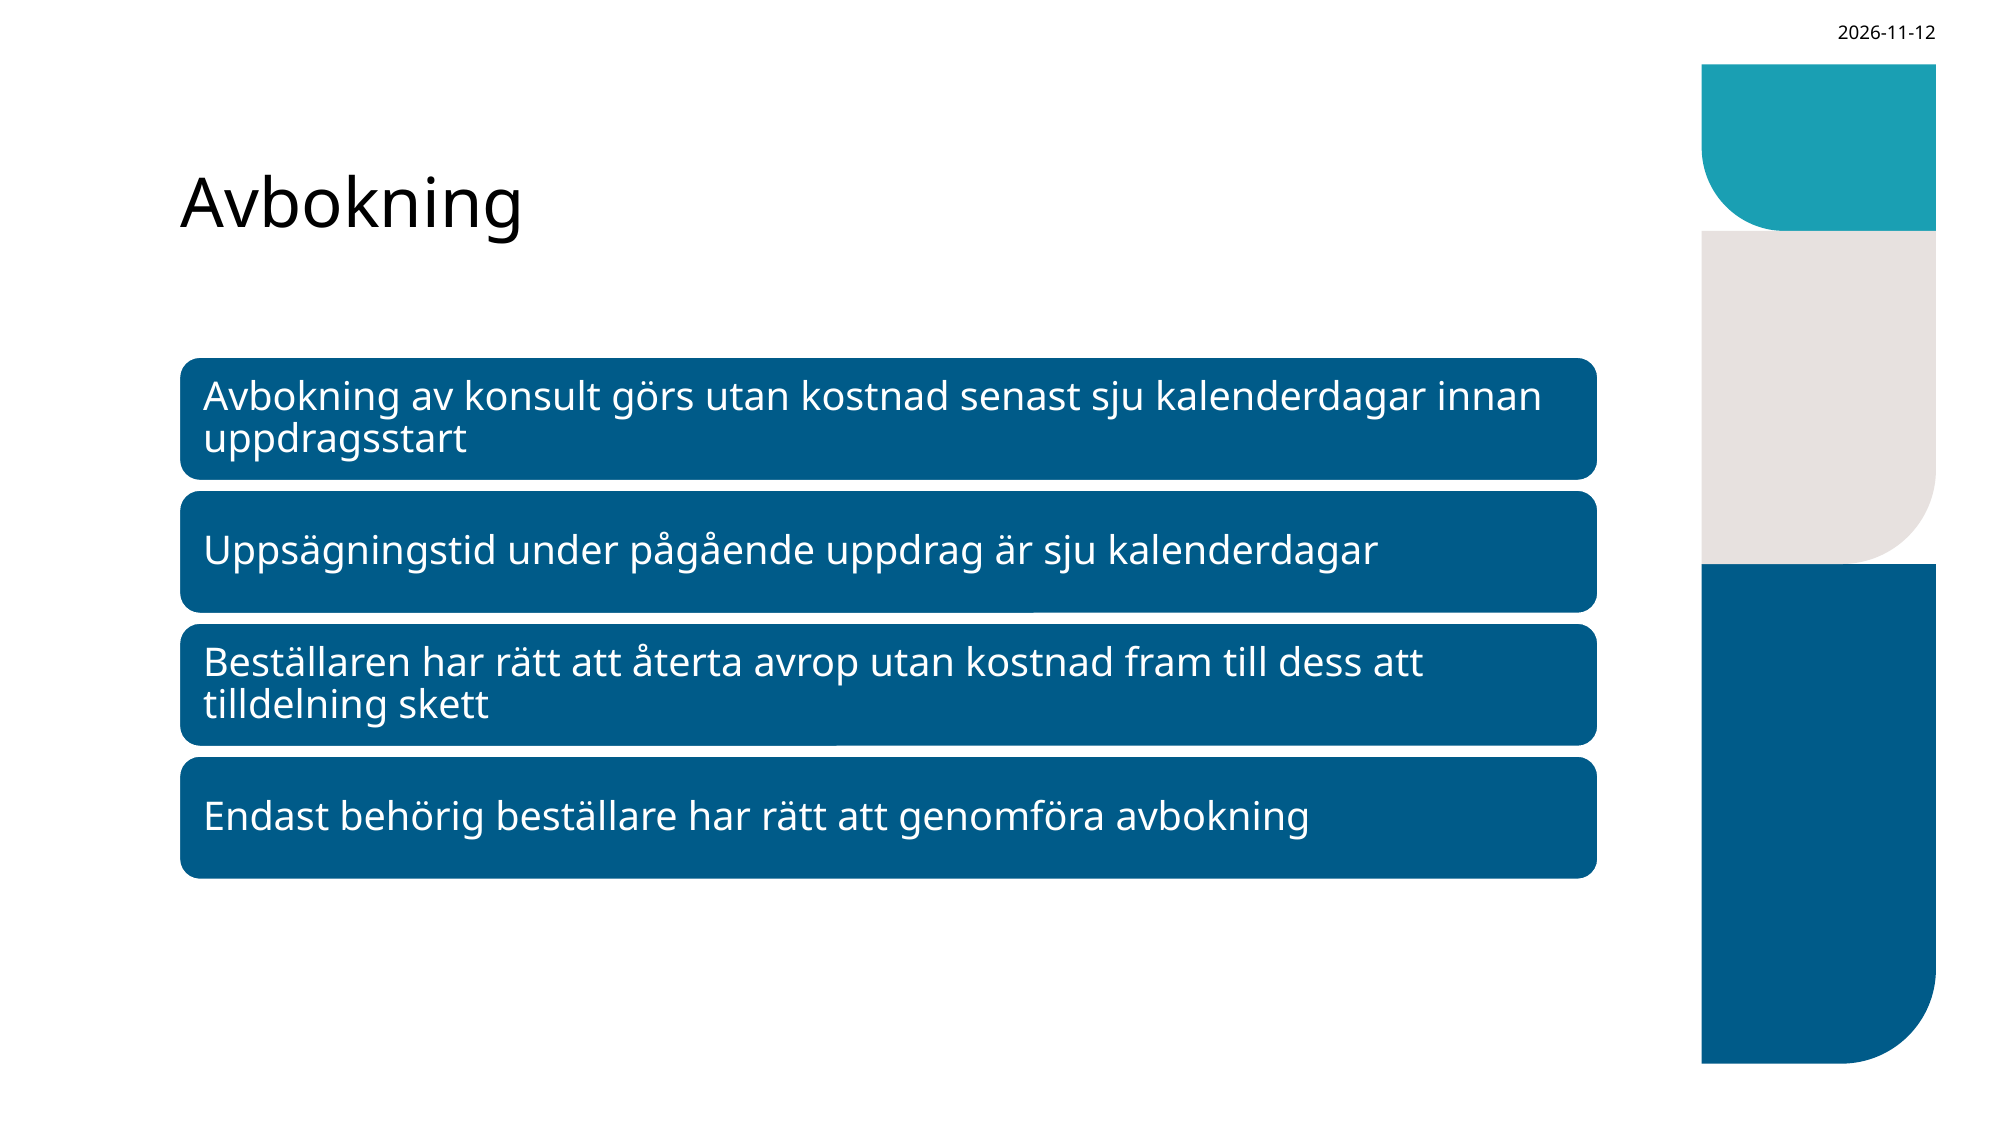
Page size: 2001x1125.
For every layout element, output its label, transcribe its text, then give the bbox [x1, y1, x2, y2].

title Avbokning [180, 69, 1599, 242]
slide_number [1788, 22, 1936, 46]
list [179, 346, 1599, 890]
